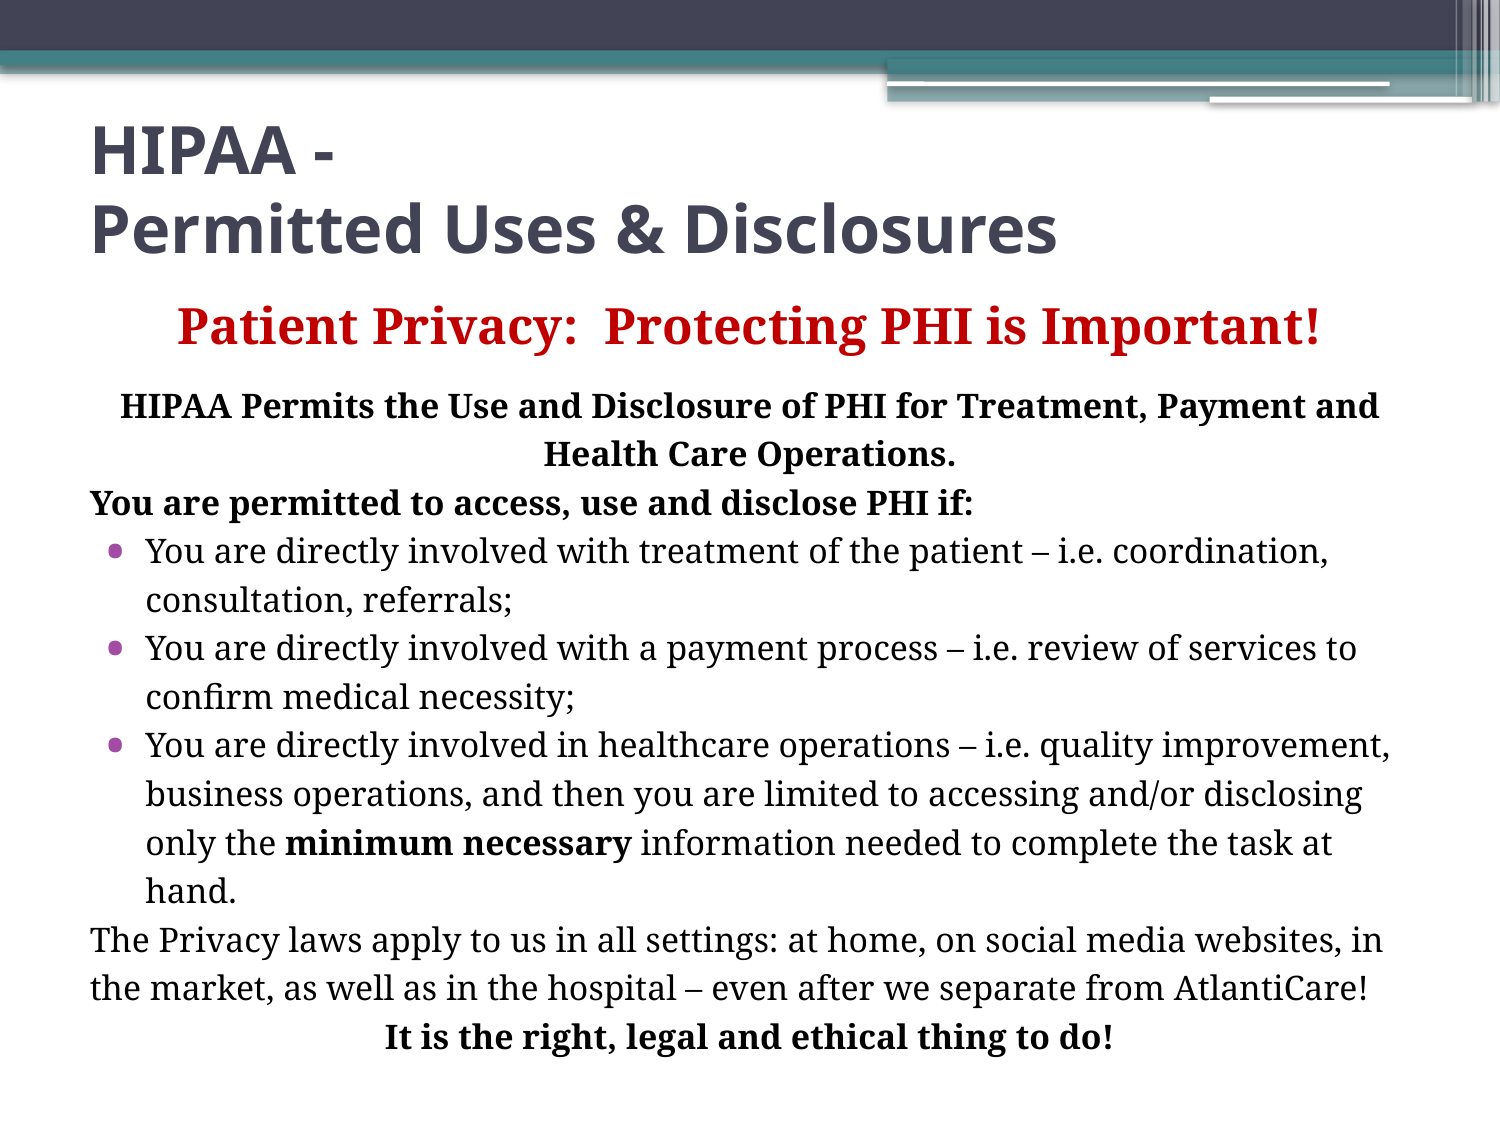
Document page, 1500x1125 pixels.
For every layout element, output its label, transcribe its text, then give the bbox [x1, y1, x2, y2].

title HIPAA - Permitted Uses & Disclosures [75, 99, 1425, 275]
list HIPAA Permits the Use and Disclosure of PHI for Treatment, Payment and Health Care Operations. You are permitted to access, use and disclose PHI if: You are directly involved with treatment of the patient – i.e. coordination, consultation, referrals; You are directly involved with a payment process – i.e. review of services to confirm medical necessity; You are directly involved in healthcare operations – i.e. quality improvement, business operations, and then you are limited to accessing and/or disclosing only the minimum necessary information needed to complete the task at hand. The Privacy laws apply to us in all settings: at home, on social media websites, in the market, as well as in the hospital – even after we separate from AtlantiCare! It is the right, legal and ethical thing to do! [75, 368, 1425, 1079]
text_box Patient Privacy: Protecting PHI is Important! [90, 287, 1410, 363]
